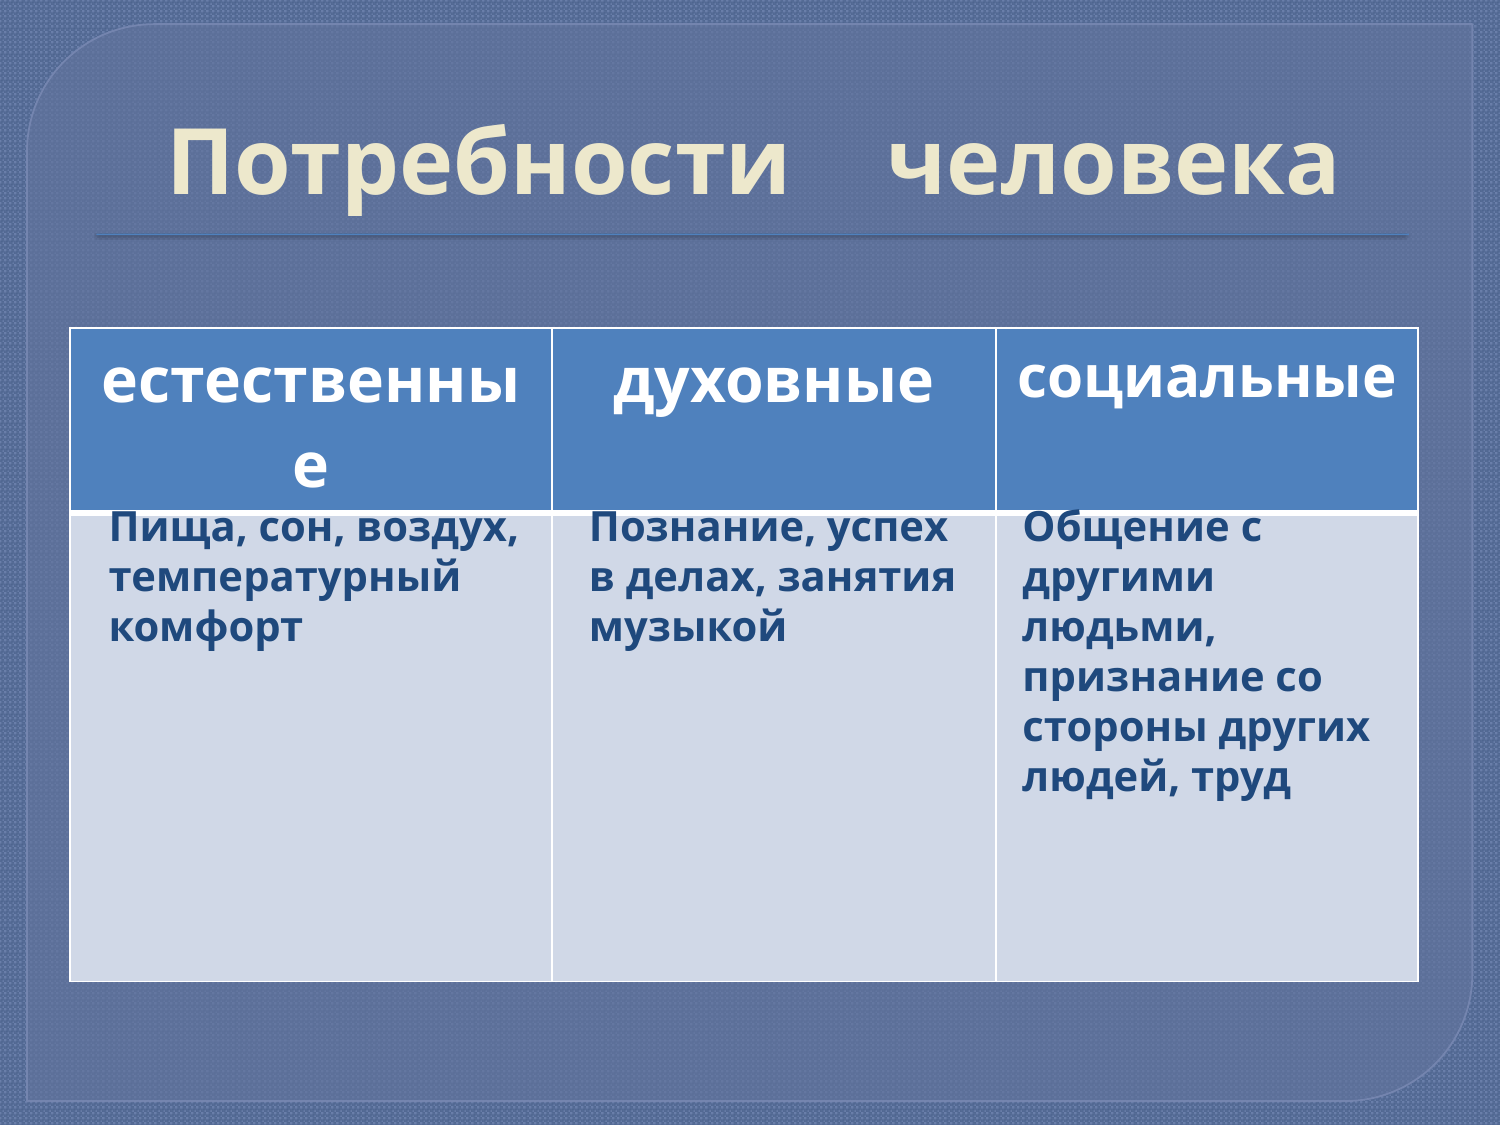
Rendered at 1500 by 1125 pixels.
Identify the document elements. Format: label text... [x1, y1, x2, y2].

text_box Пища, сон, воздух, температурный комфорт [93, 492, 539, 707]
table_header духовные [553, 329, 995, 510]
table_header естественные [71, 329, 551, 510]
table_header социальные [997, 329, 1417, 510]
title Потребности человека [75, 41, 1425, 230]
text_box Общение с другими людьми, признание со стороны других людей, труд [1007, 492, 1395, 807]
table_cell [71, 516, 551, 981]
table_cell [553, 516, 995, 981]
text_box Познание, успех в делах, занятия музыкой [574, 492, 973, 657]
table_cell [997, 516, 1417, 981]
